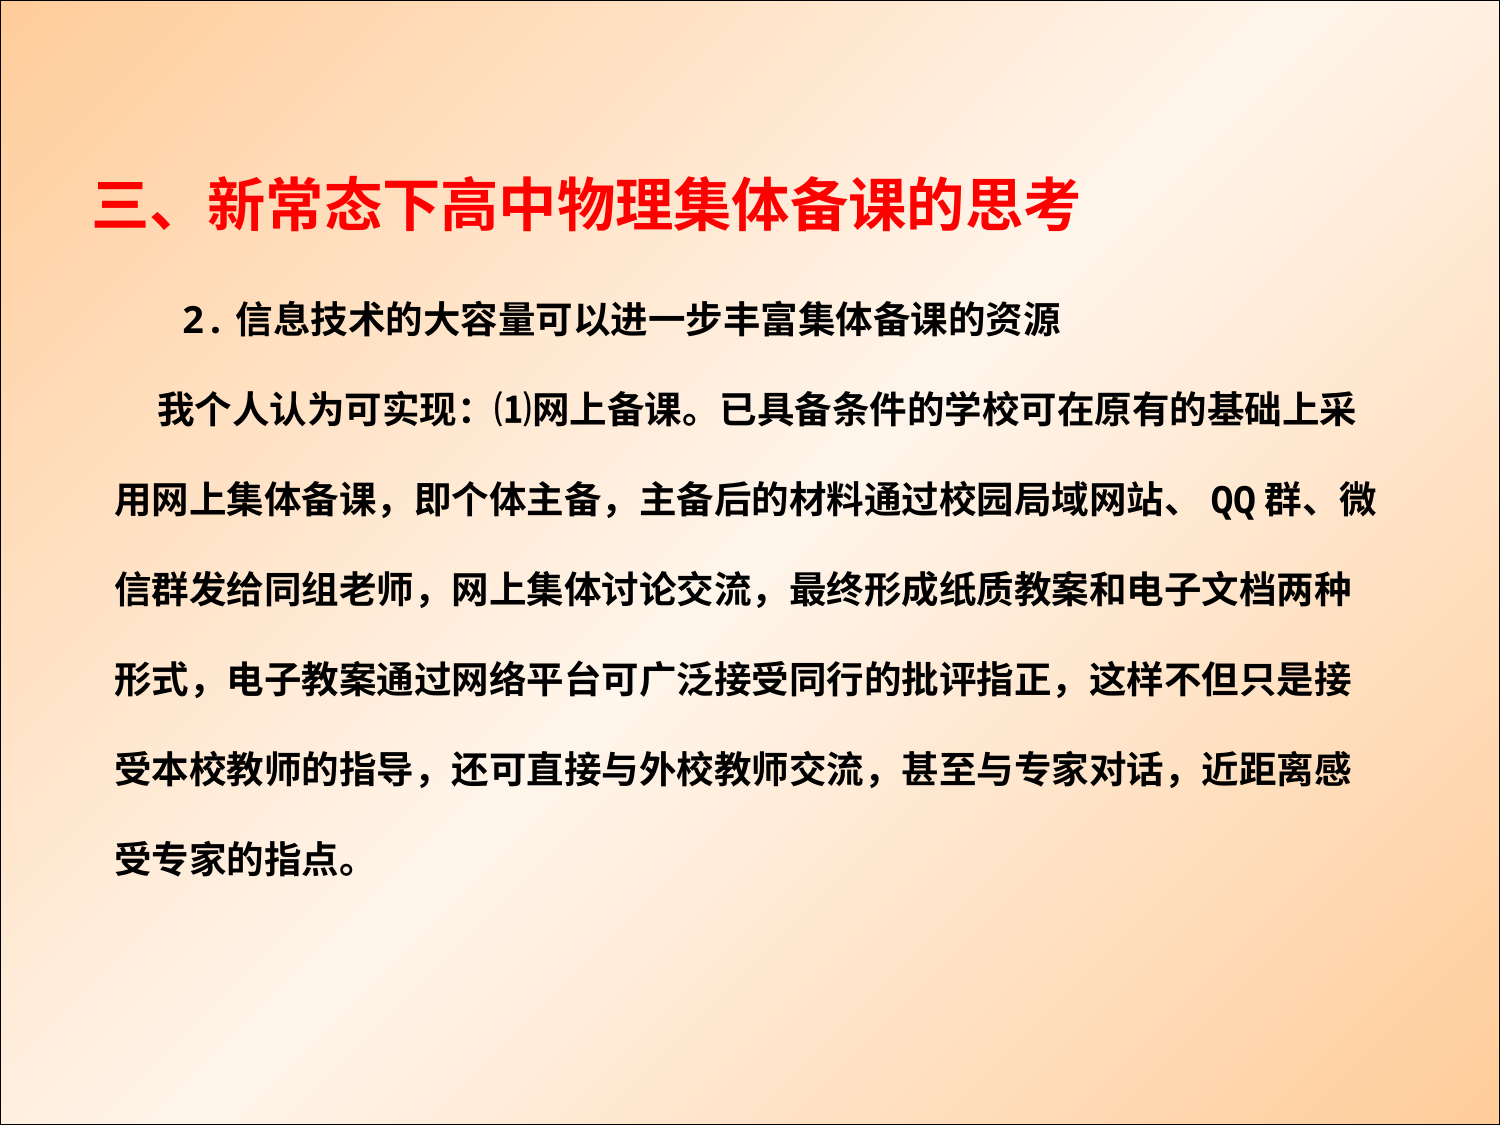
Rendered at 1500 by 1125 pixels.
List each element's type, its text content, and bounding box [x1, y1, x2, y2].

text_box 2.信息技术的大容量可以进一步丰富集体备课的资源 我个人认为可实现：⑴网上备课。已具备条件的学校可在原有的基础上采用网上集体备课，即个体主备，主备后的材料通过校园局域网站、QQ群、微信群发给同组老师，网上集体讨论交流，最终形成纸质教案和电子文档两种形式，电子教案通过网络平台可广泛接受同行的批评指正，这样不但只是接受本校教师的指导，还可直接与外校教师交流，甚至与专家对话，近距离感受专家的指点。 [99, 243, 1396, 889]
text_box 三、新常态下高中物理集体备课的思考 [76, 160, 1115, 246]
